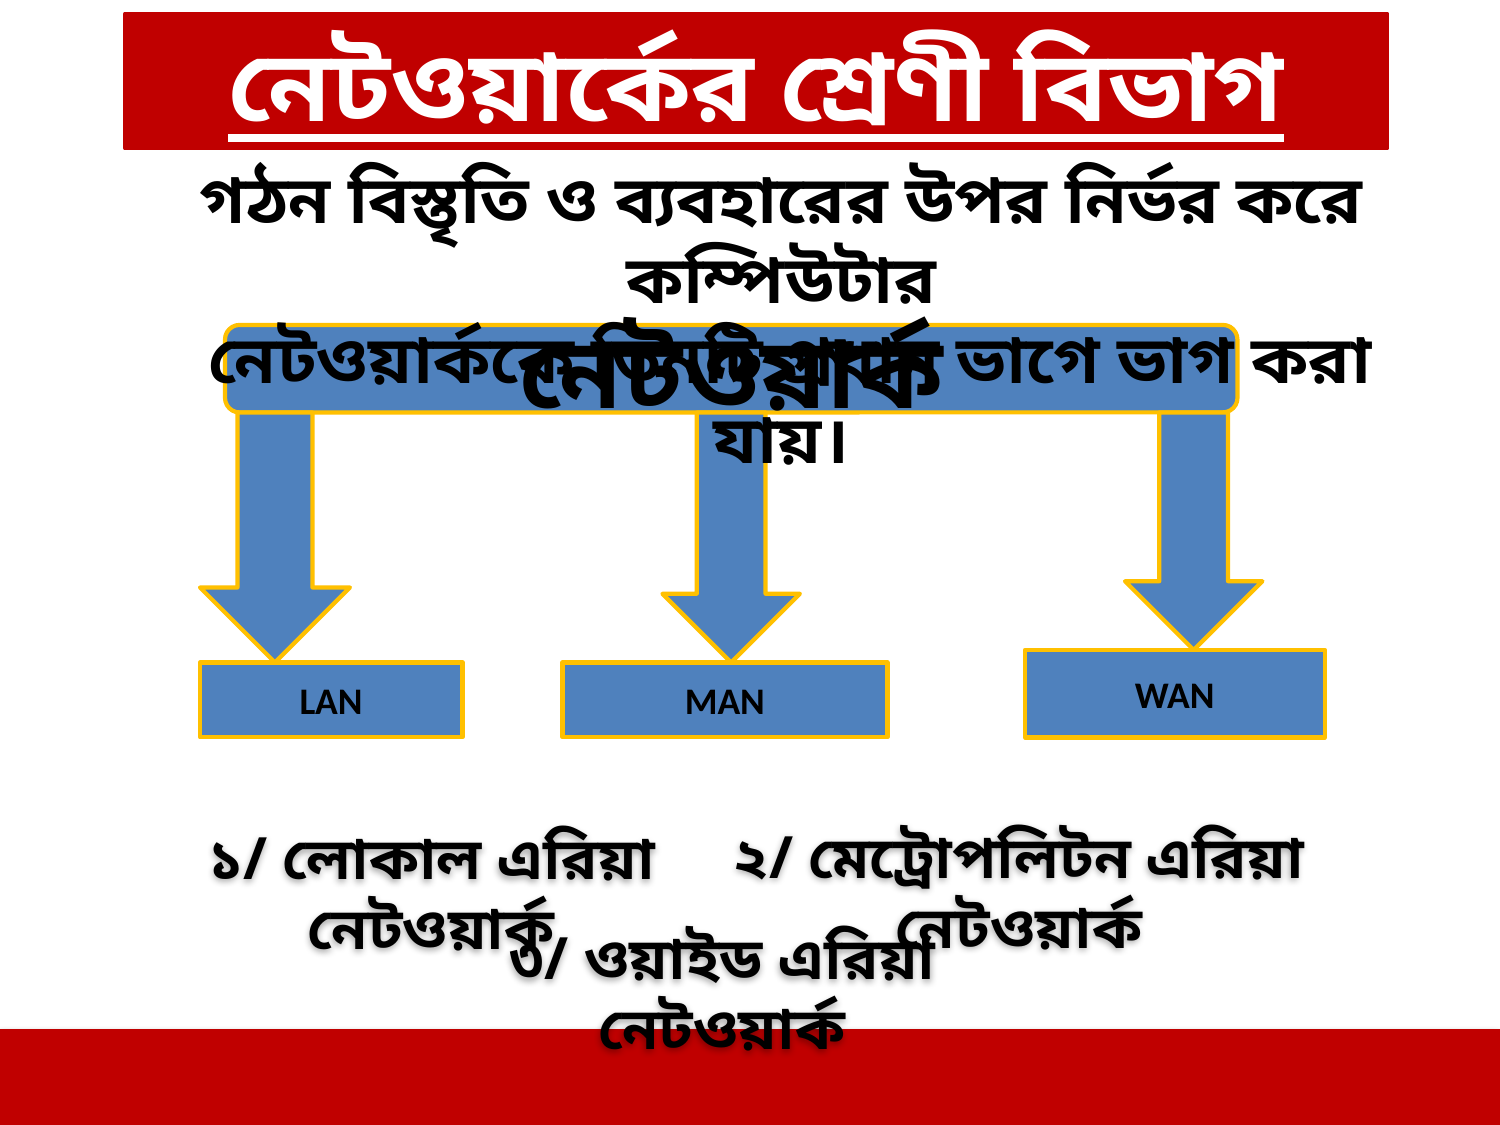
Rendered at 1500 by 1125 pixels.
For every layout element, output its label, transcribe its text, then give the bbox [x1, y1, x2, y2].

text_box MAN [560, 660, 890, 739]
text_box [660, 485, 802, 660]
text_box [1123, 485, 1265, 648]
text_box গঠন বিস্তৃতি ও ব্যবহারের উপর নির্ভর করে কম্পিউটার নেটওয়ার্ককে তিনটি প্রধান ভাগে ভাগ করা যায়। [99, 149, 1463, 485]
text_box [198, 485, 352, 665]
text_box ২/ মেট্রোপলিটন এরিয়া নেটওয়ার্ক [649, 812, 1388, 968]
text_box নেটওয়ার্কের শ্রেণী বিভাগ [123, 12, 1389, 149]
text_box ৩/ ওয়াইড এরিয়া নেটওয়ার্ক [387, 914, 1057, 1069]
text_box LAN [198, 660, 465, 739]
text_box ১/ লোকাল এরিয়া নেটওয়ার্ক [124, 814, 646, 969]
text_box WAN [1023, 648, 1327, 740]
text_box [0, 1029, 1500, 1125]
